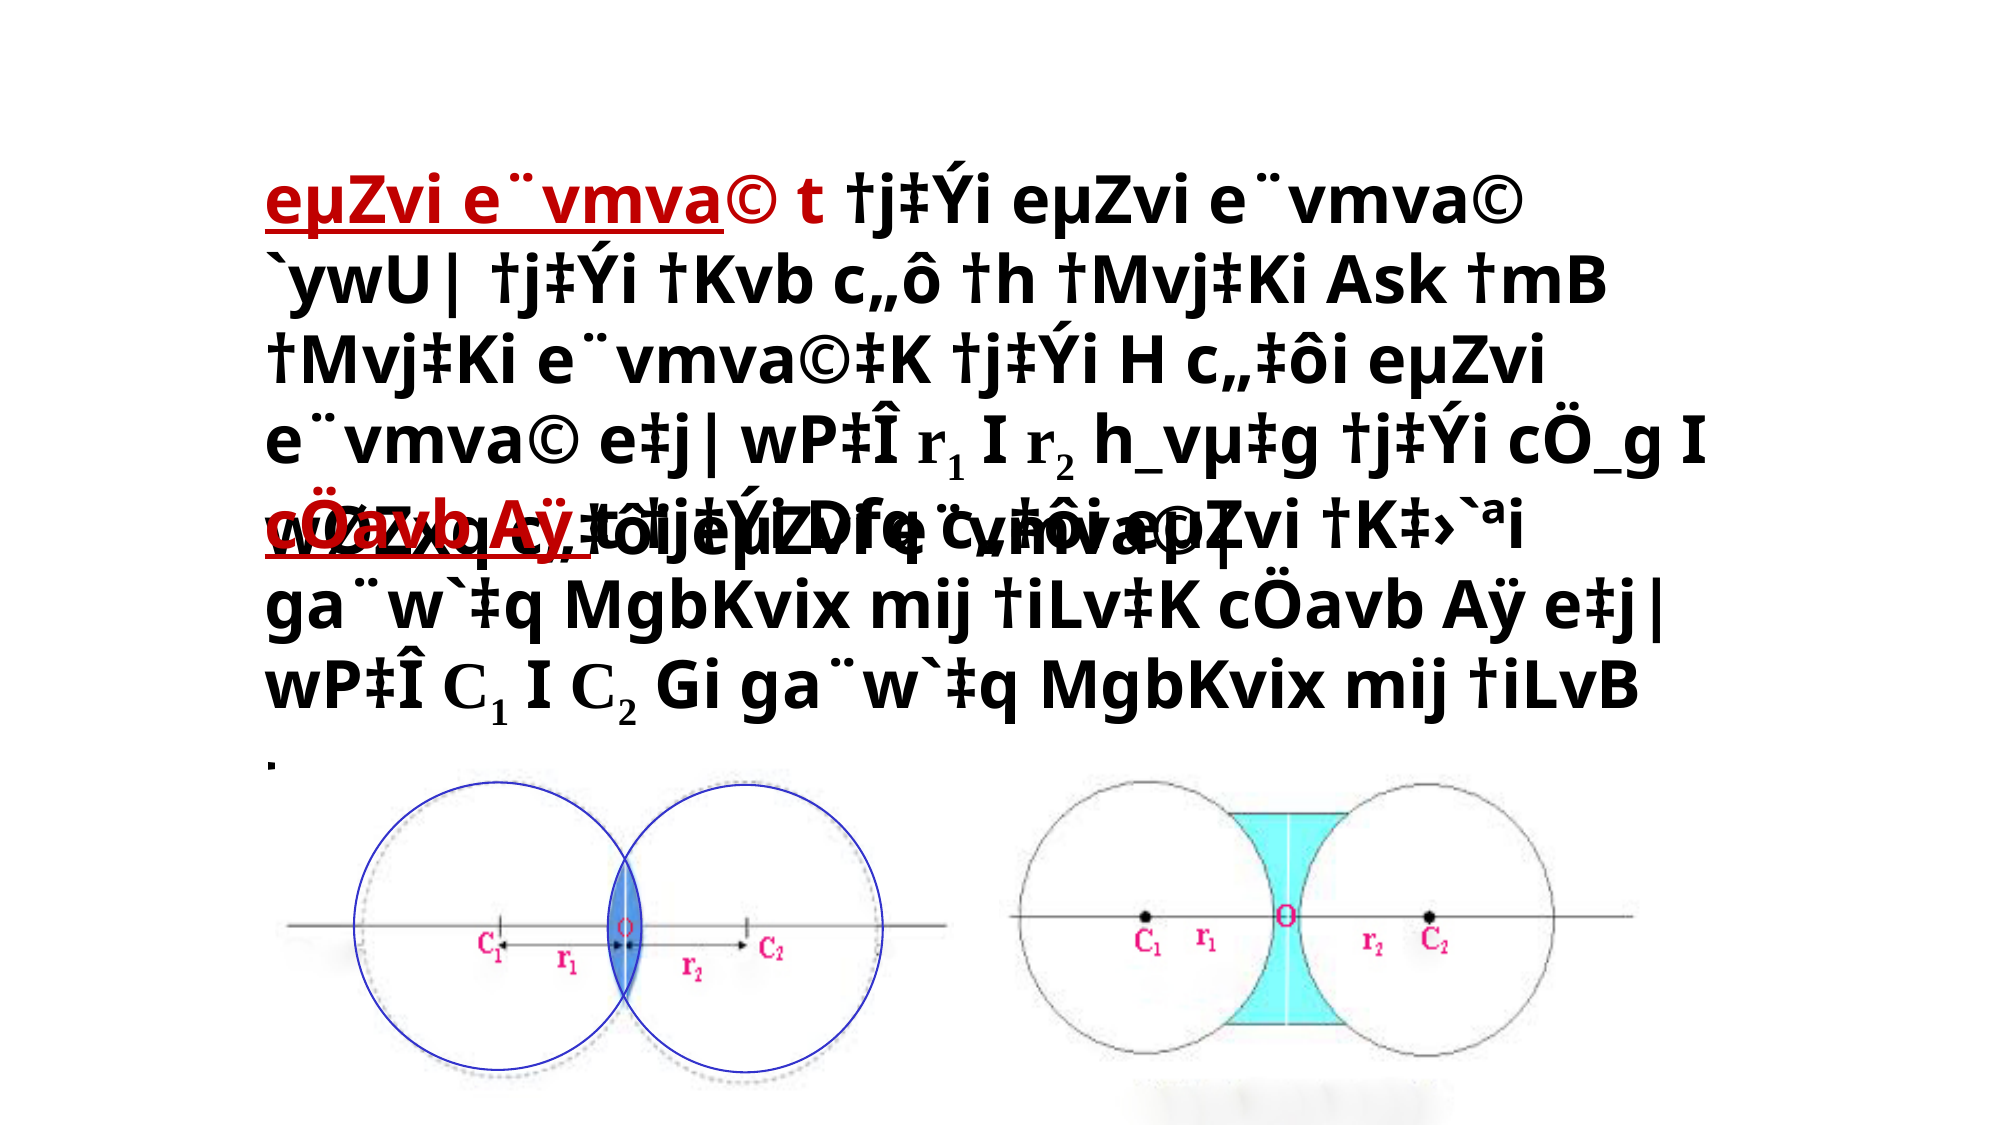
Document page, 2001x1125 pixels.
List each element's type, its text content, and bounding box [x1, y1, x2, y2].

text_box cÖavb Aÿ t †j‡Ýi Dfq c„‡ôi eµZvi †K‡›`ªi ga¨w`‡q MgbKvix mij †iLv‡K cÖavb Aÿ e‡j| wP‡Î C1 I C2 Gi ga¨w`‡q MgbKvix mij †iLvB †j‡Ýi cÖavb Aÿ| [249, 474, 1750, 821]
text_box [274, 732, 954, 1098]
picture [999, 757, 1644, 1125]
text_box eµZvi e¨vmva© t †j‡Ýi eµZvi e¨vmva© `ywU| †j‡Ýi †Kvb c„ô †h †Mvj‡Ki Ask †mB †Mvj‡Ki e¨vmva©‡K †j‡Ýi H c„‡ôi eµZvi e¨vmva© e‡j| wP‡Î r1 I r2 h_vµ‡g †j‡Ýi cÖ_g I wØZxq c„‡ôi eµZvi e¨vmva©| [249, 149, 1750, 474]
